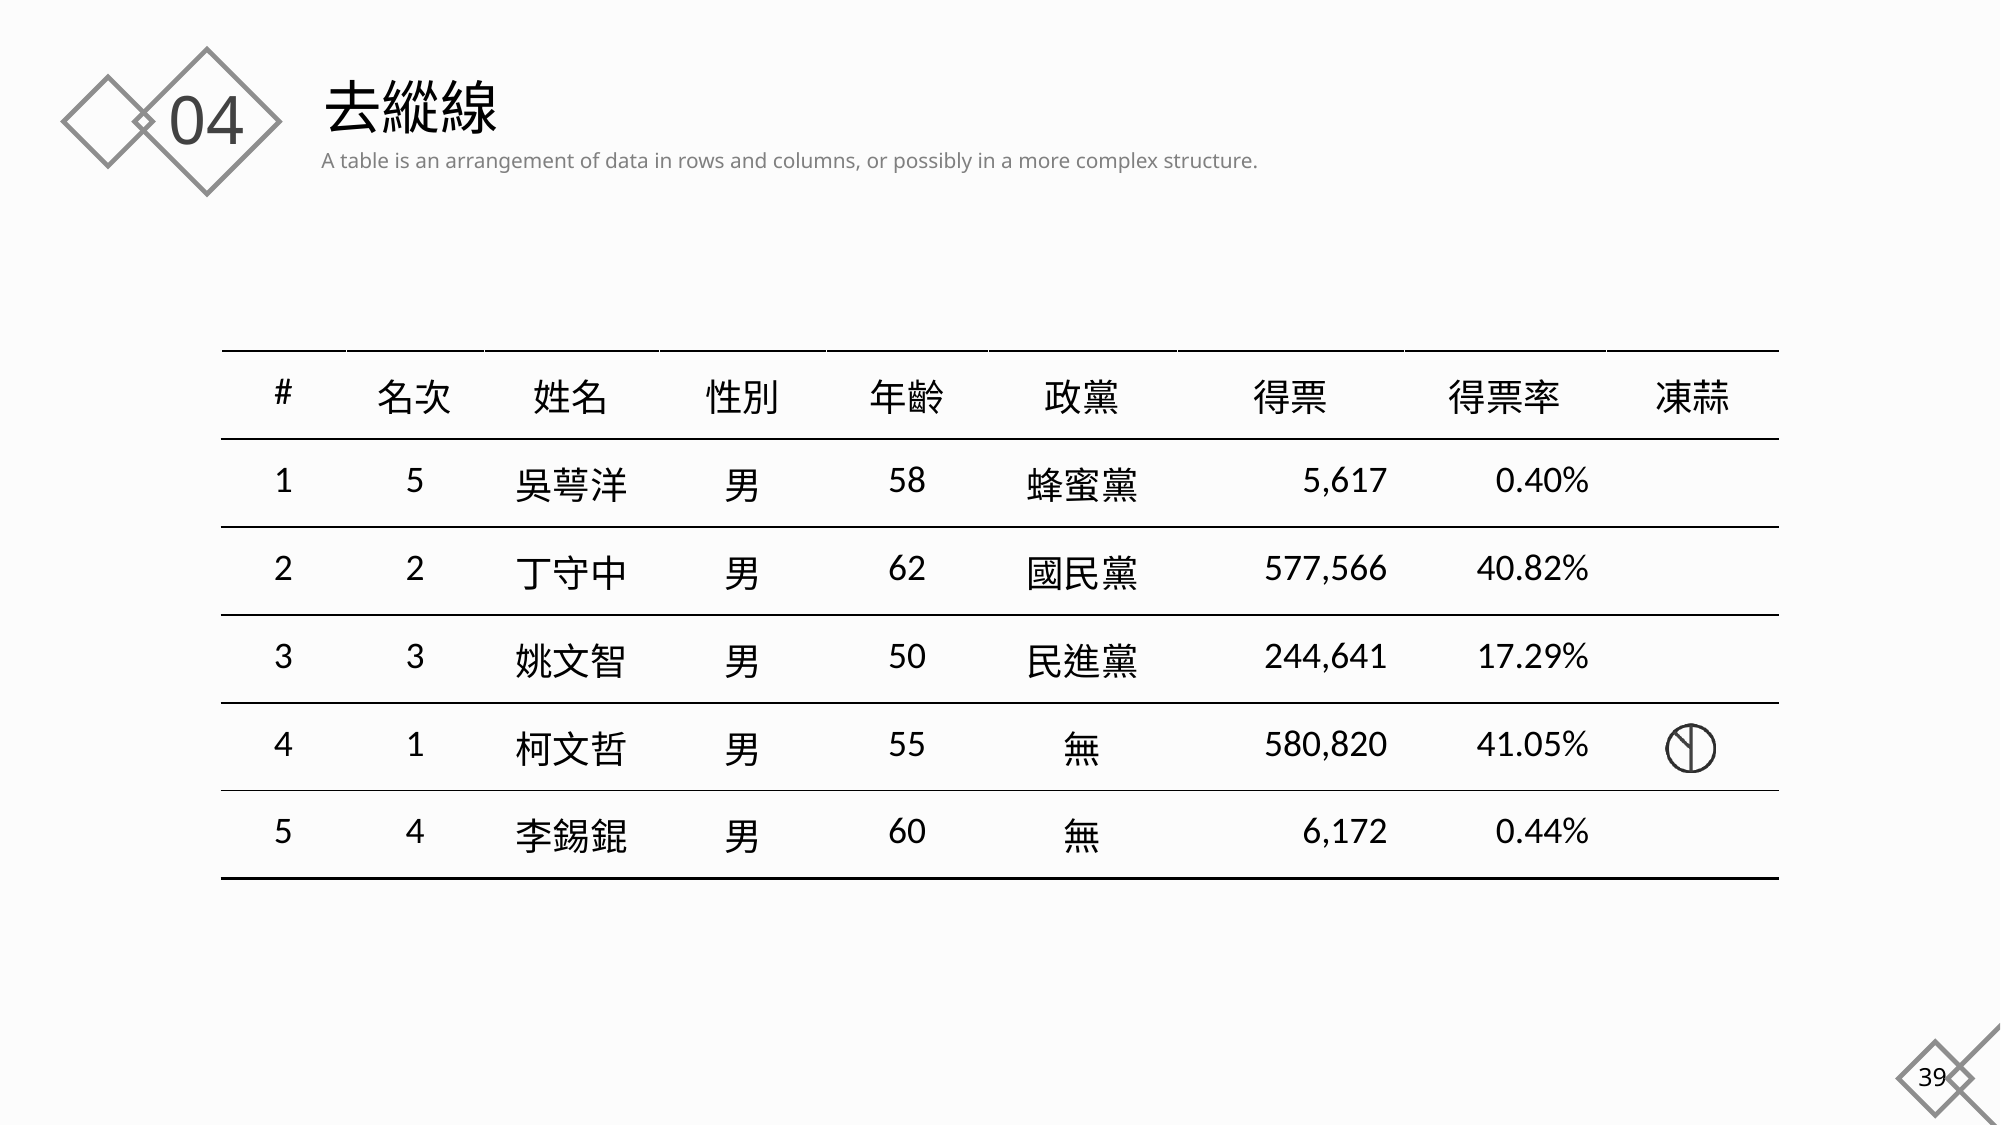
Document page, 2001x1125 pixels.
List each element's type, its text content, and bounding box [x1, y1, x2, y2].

slide_number 39 [1900, 1048, 1966, 1109]
title 去縱線 [309, 64, 1939, 150]
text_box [220, 351, 1780, 879]
